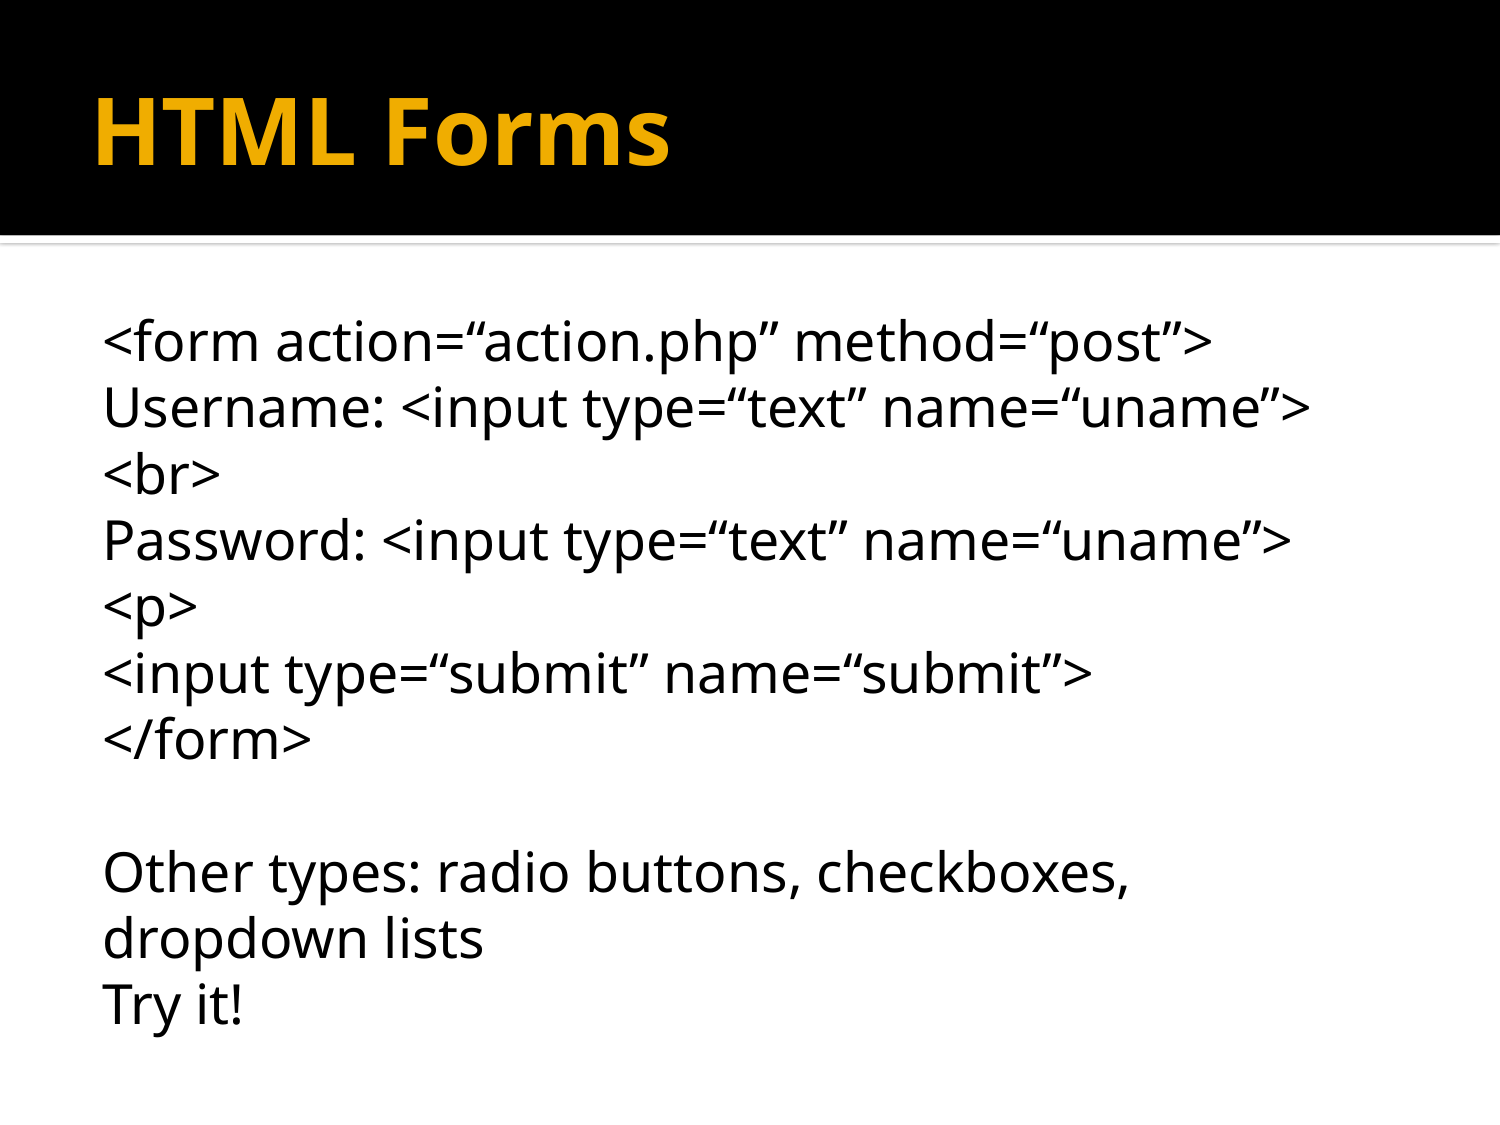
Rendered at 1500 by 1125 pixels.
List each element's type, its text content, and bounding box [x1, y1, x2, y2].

title HTML Forms [75, 25, 1425, 231]
list <form action=“action.php” method=“post”> Username: <input type=“text” name=“uname”> <br> Password: <input type=“text” name=“uname”> <p> <input type=“submit” name=“submit”> </form> Other types: radio buttons, checkboxes, dropdown lists Try it! [75, 291, 1425, 1050]
